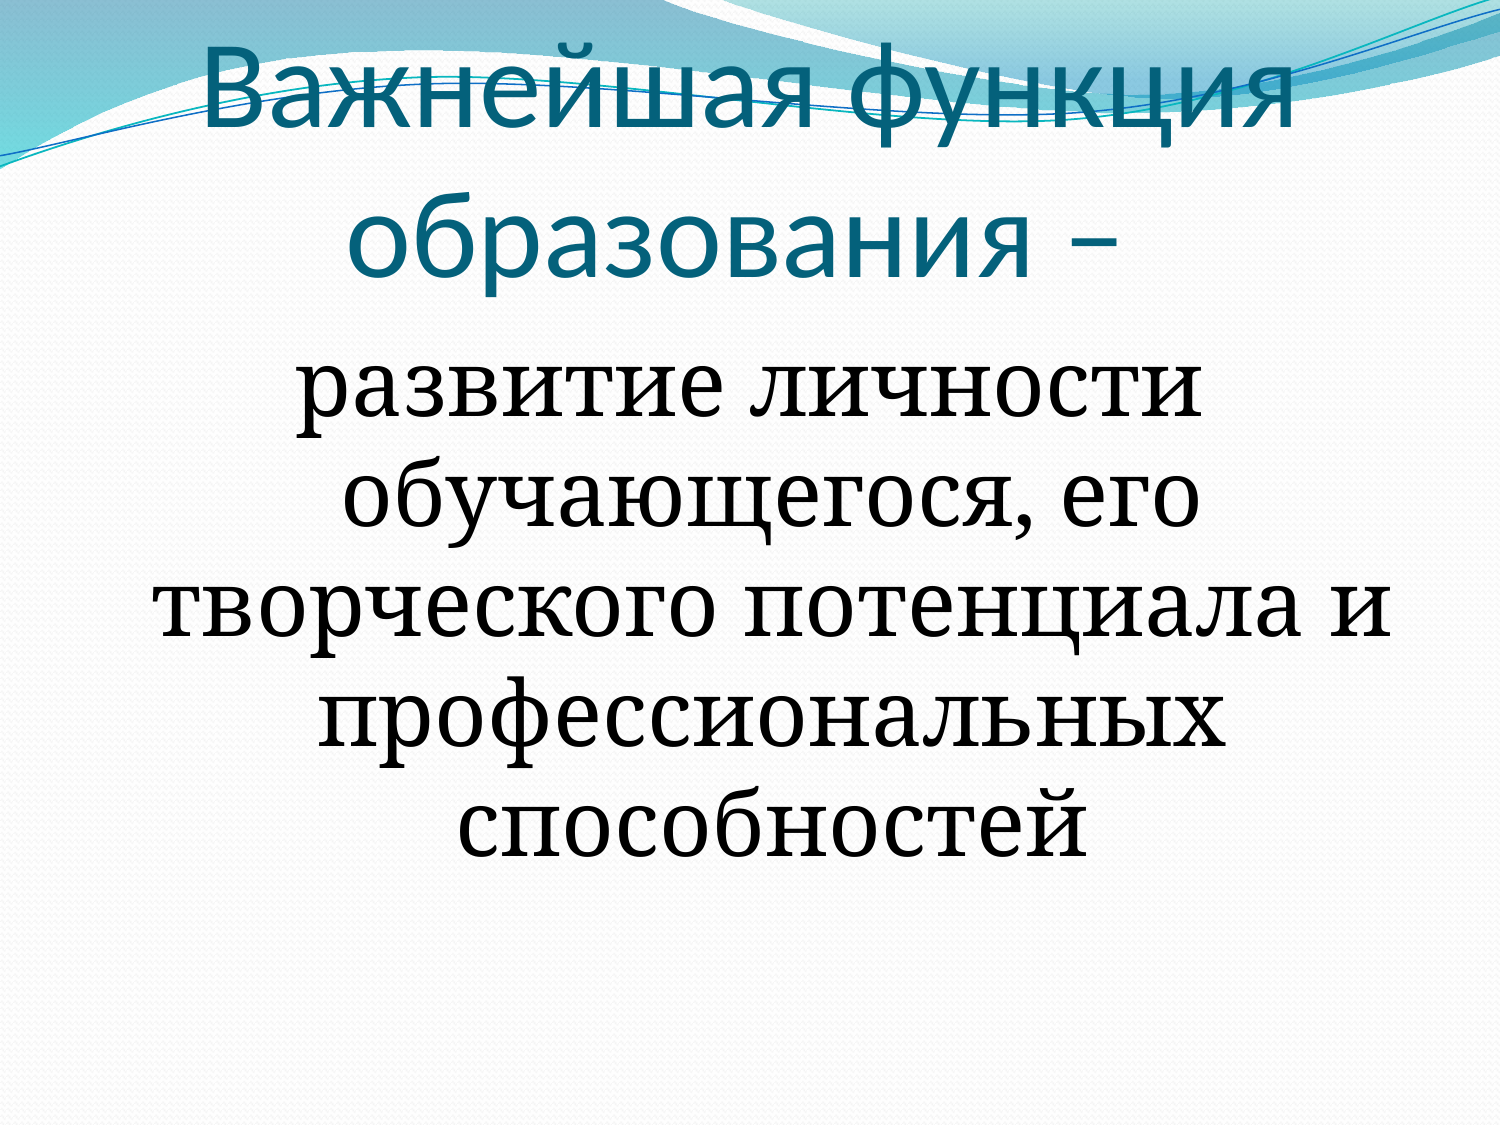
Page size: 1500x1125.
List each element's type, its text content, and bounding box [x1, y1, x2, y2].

title Важнейшая функция образования – [75, 115, 1425, 303]
list развитие личности обучающегося, его творческого потенциала и профессиональных способностей [75, 317, 1425, 1038]
